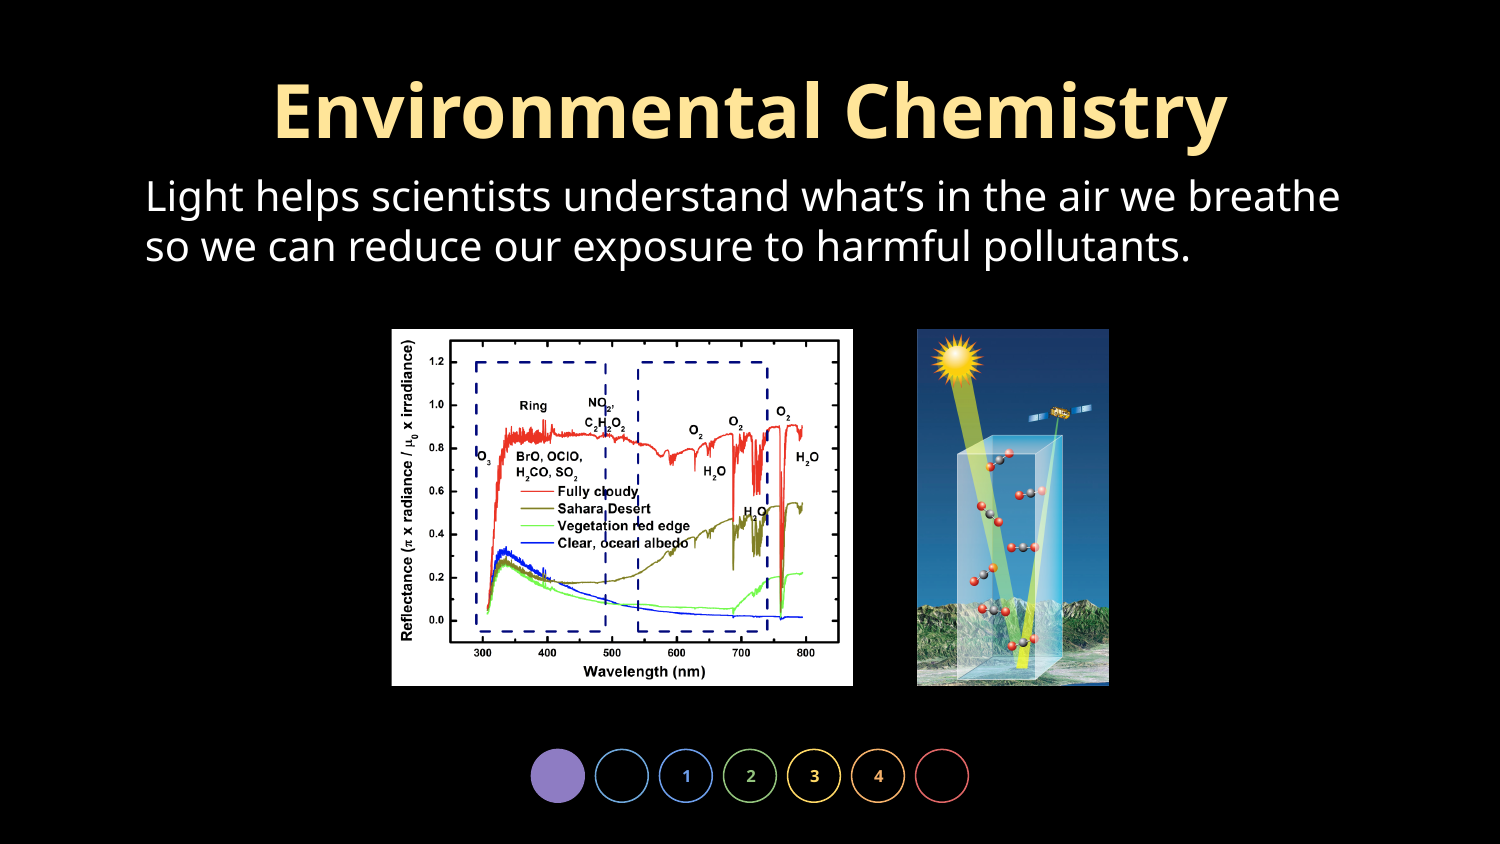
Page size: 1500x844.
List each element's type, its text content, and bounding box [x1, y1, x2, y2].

title Environmental Chemistry Light helps scientists understand what’s in the air we breathe so we can reduce our exposure to harmful pollutants. [141, 60, 1359, 784]
picture [916, 329, 1109, 687]
picture [391, 329, 854, 687]
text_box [531, 749, 969, 803]
